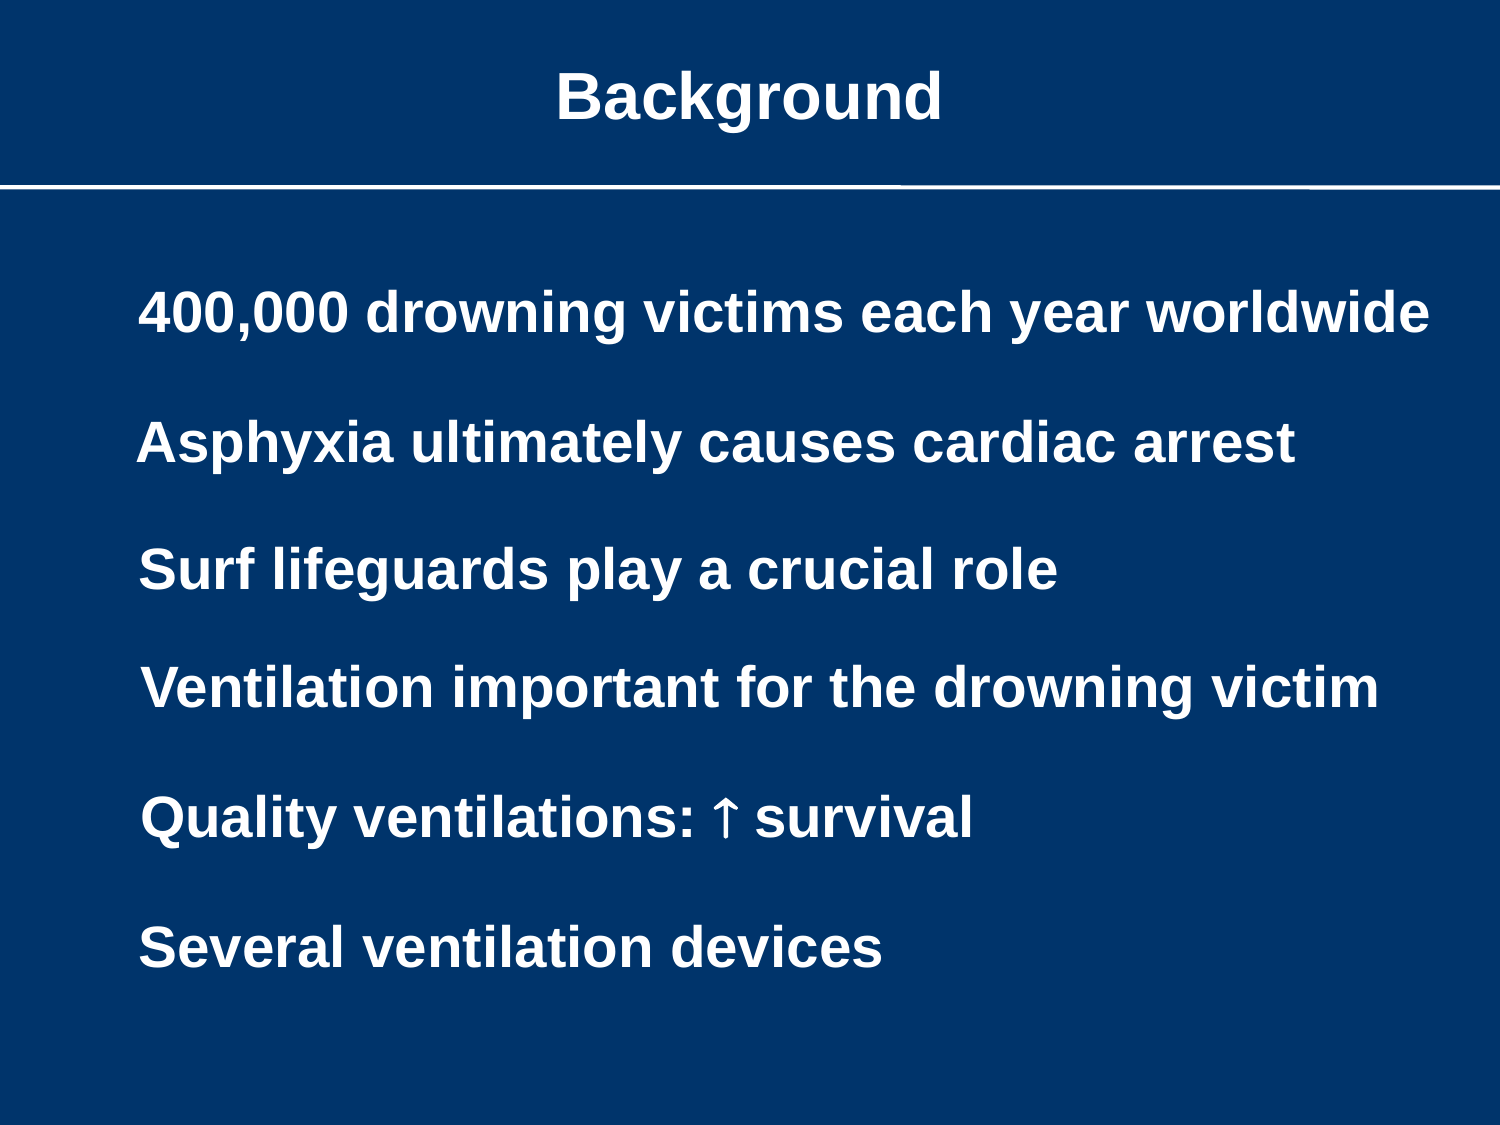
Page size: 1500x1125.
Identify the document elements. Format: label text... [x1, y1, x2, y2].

text_box [0, 199, 1500, 1125]
text_box Background [541, 45, 960, 141]
text_box 400,000 drowning victims each year worldwide [123, 267, 1459, 352]
text_box Surf lifeguards play a crucial role [123, 523, 1404, 609]
text_box Quality ventilations:  survival [125, 771, 1435, 857]
text_box Several ventilation devices [123, 901, 1434, 987]
text_box Ventilation important for the drowning victim [125, 642, 1435, 727]
text_box Asphyxia ultimately causes cardiac arrest [120, 397, 1400, 482]
text_box [0, 0, 1500, 185]
